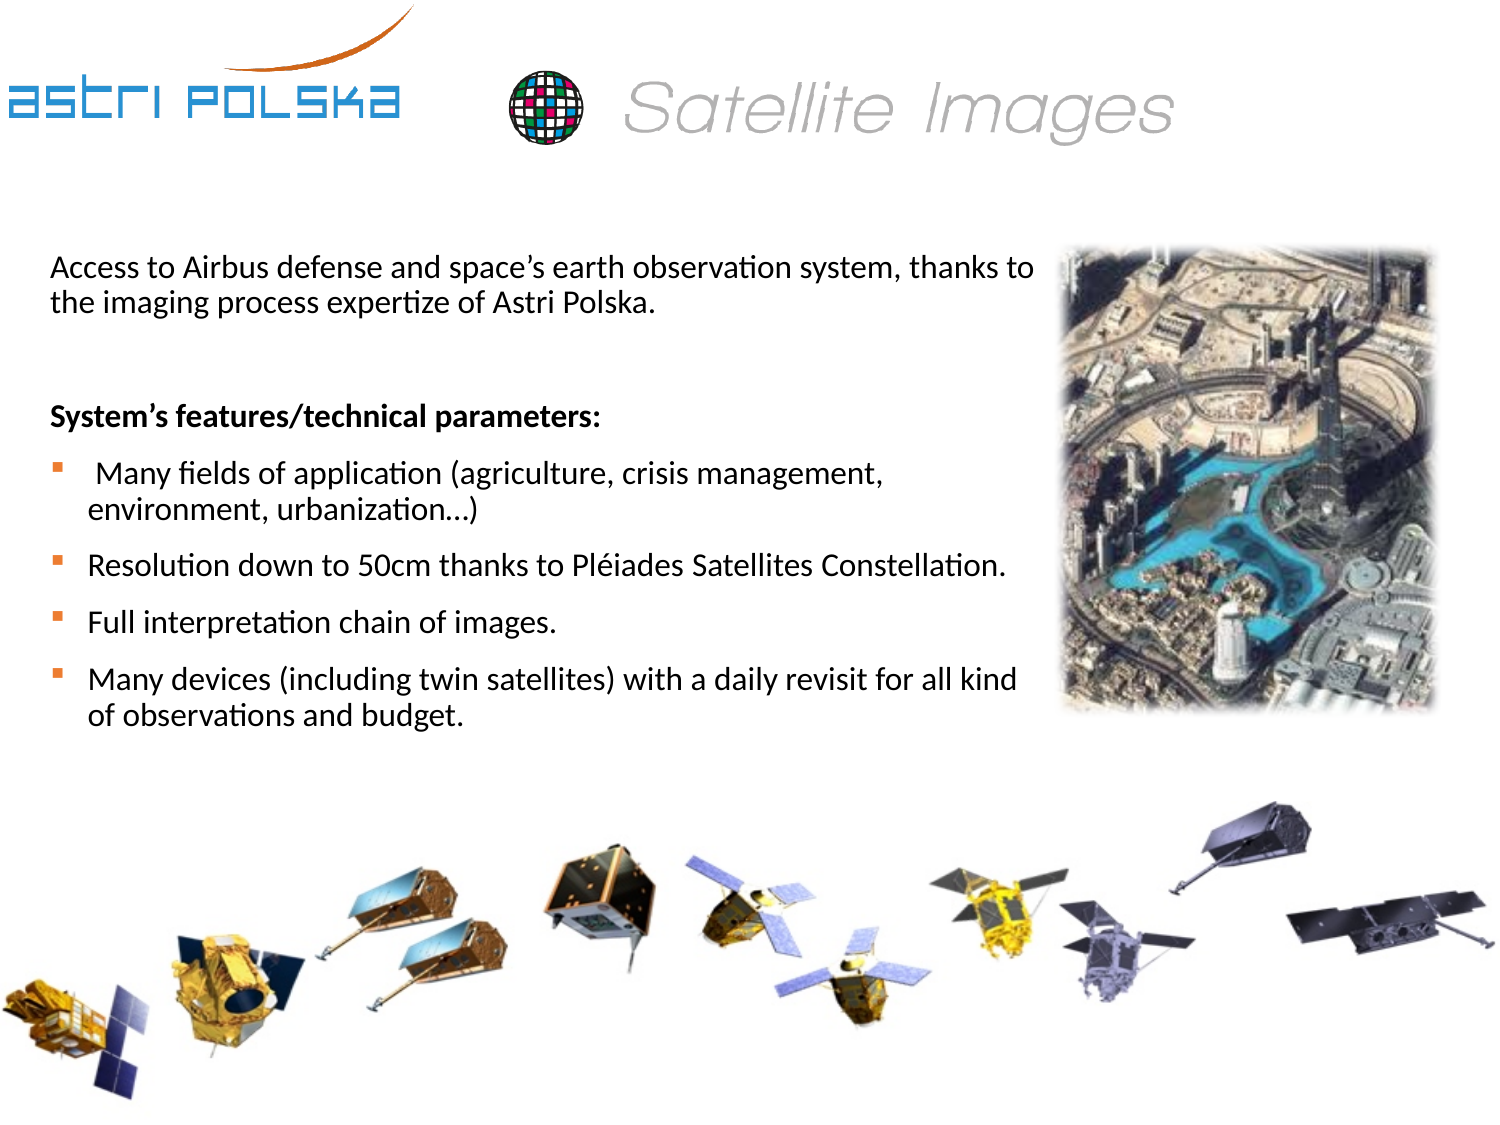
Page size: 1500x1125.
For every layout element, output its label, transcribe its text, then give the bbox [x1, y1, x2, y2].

list Access to Airbus defense and space’s earth observation system, thanks to the imaging process expertize of Astri Polska. System’s features/technical parameters: Many fields of application (agriculture, crisis management, environment, urbanization…) Resolution down to 50cm thanks to Pléiades Satellites Constellation. Full interpretation chain of images. Many devices (including twin satellites) with a daily revisit for all kind of observations and budget. [34, 241, 1053, 697]
picture [9, 0, 1500, 220]
picture [0, 241, 1500, 1125]
